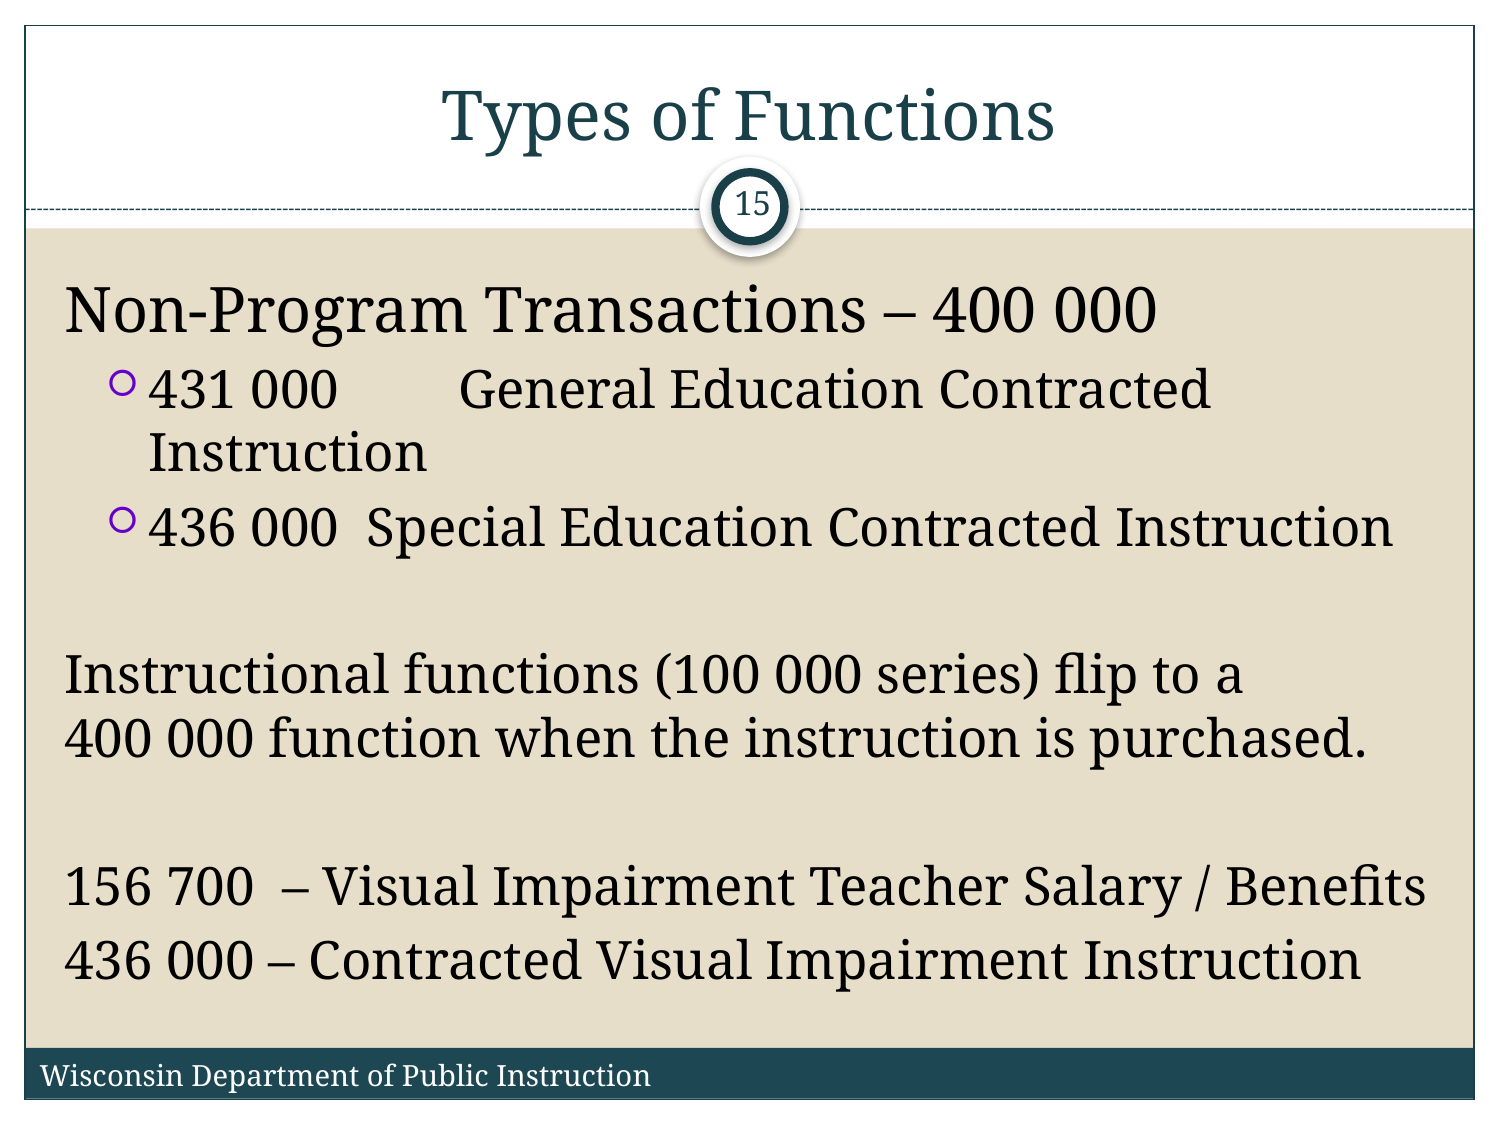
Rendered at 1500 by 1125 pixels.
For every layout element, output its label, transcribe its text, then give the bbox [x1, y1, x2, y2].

list Non-Program Transactions – 400 000 431 000 General Education Contracted Instruction 436 000 Special Education Contracted Instruction Instructional functions (100 000 series) flip to a 400 000 function when the instruction is purchased. 156 700 – Visual Impairment Teacher Salary / Benefits 436 000 – Contracted Visual Impairment Instruction [49, 262, 1463, 1050]
text_box Wisconsin Department of Public Instruction [24, 1049, 688, 1125]
title Types of Functions [49, 37, 1450, 162]
slide_number 15 [715, 168, 791, 241]
